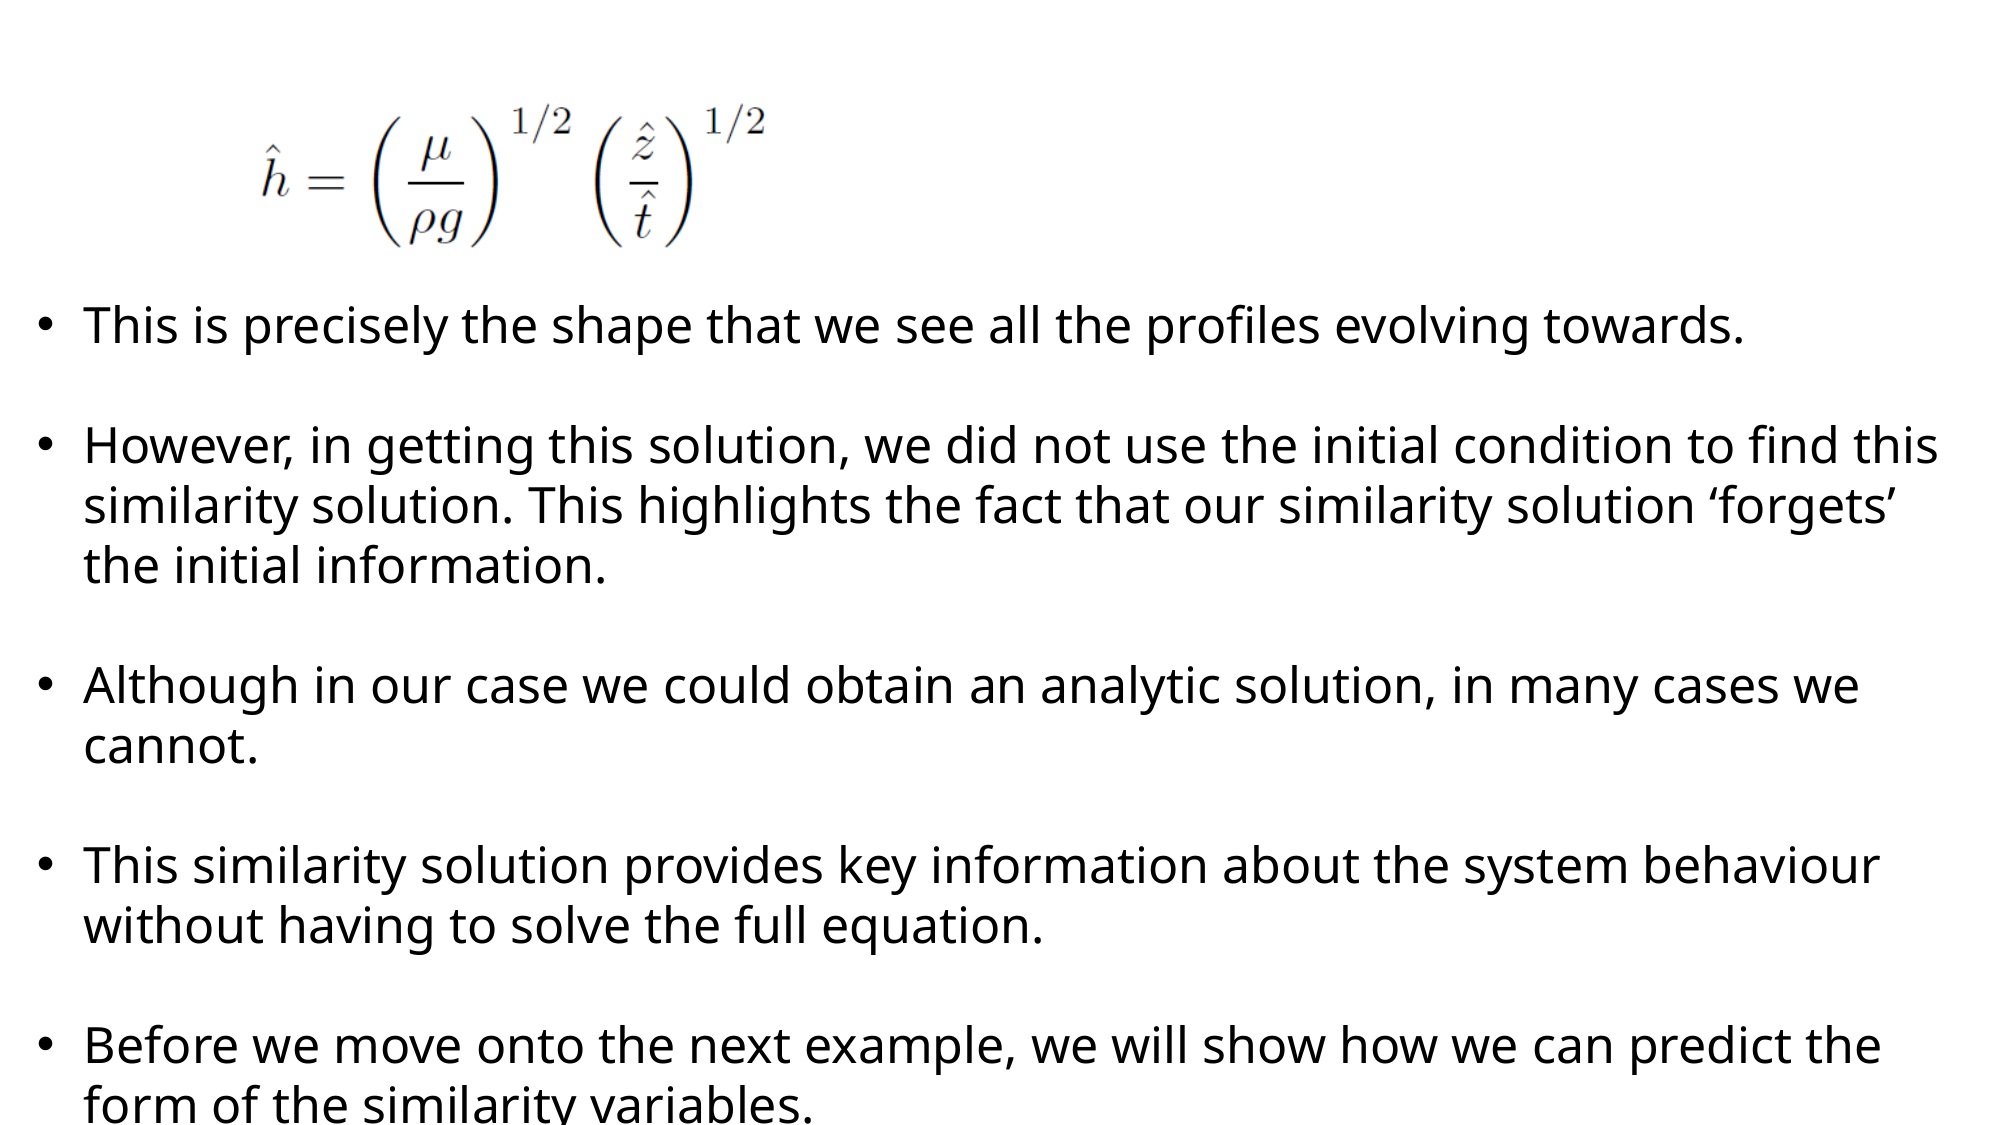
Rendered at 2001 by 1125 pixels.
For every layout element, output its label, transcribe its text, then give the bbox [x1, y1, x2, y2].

text_box This is precisely the shape that we see all the profiles evolving towards. However, in getting this solution, we did not use the initial condition to find this similarity solution. This highlights the fact that our similarity solution ‘forgets’ the initial information. Although in our case we could obtain an analytic solution, in many cases we cannot. This similarity solution provides key information about the system behaviour without having to solve the full equation. Before we move onto the next example, we will show how we can predict the form of the similarity variables. [22, 285, 2000, 1125]
picture [214, 63, 773, 271]
